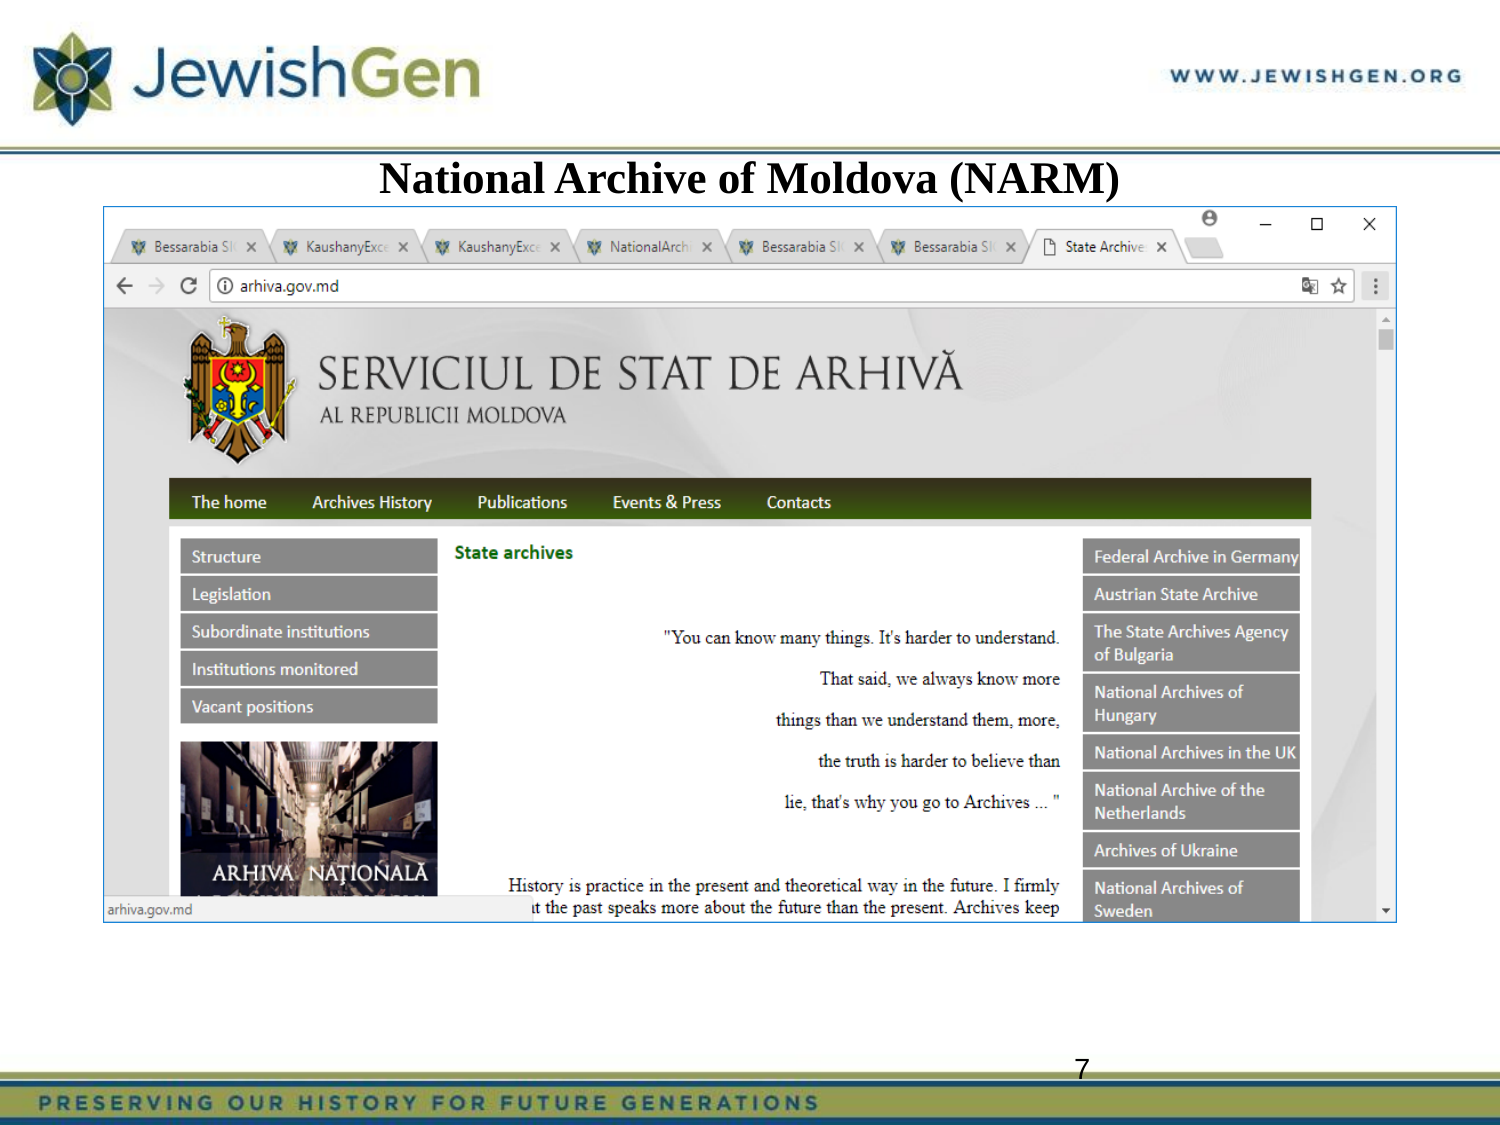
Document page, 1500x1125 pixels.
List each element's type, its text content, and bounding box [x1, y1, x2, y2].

slide_number 7 [1059, 1042, 1397, 1103]
picture [0, 0, 1500, 1125]
text_box National Archive of Moldova (NARM) [103, 140, 1397, 206]
